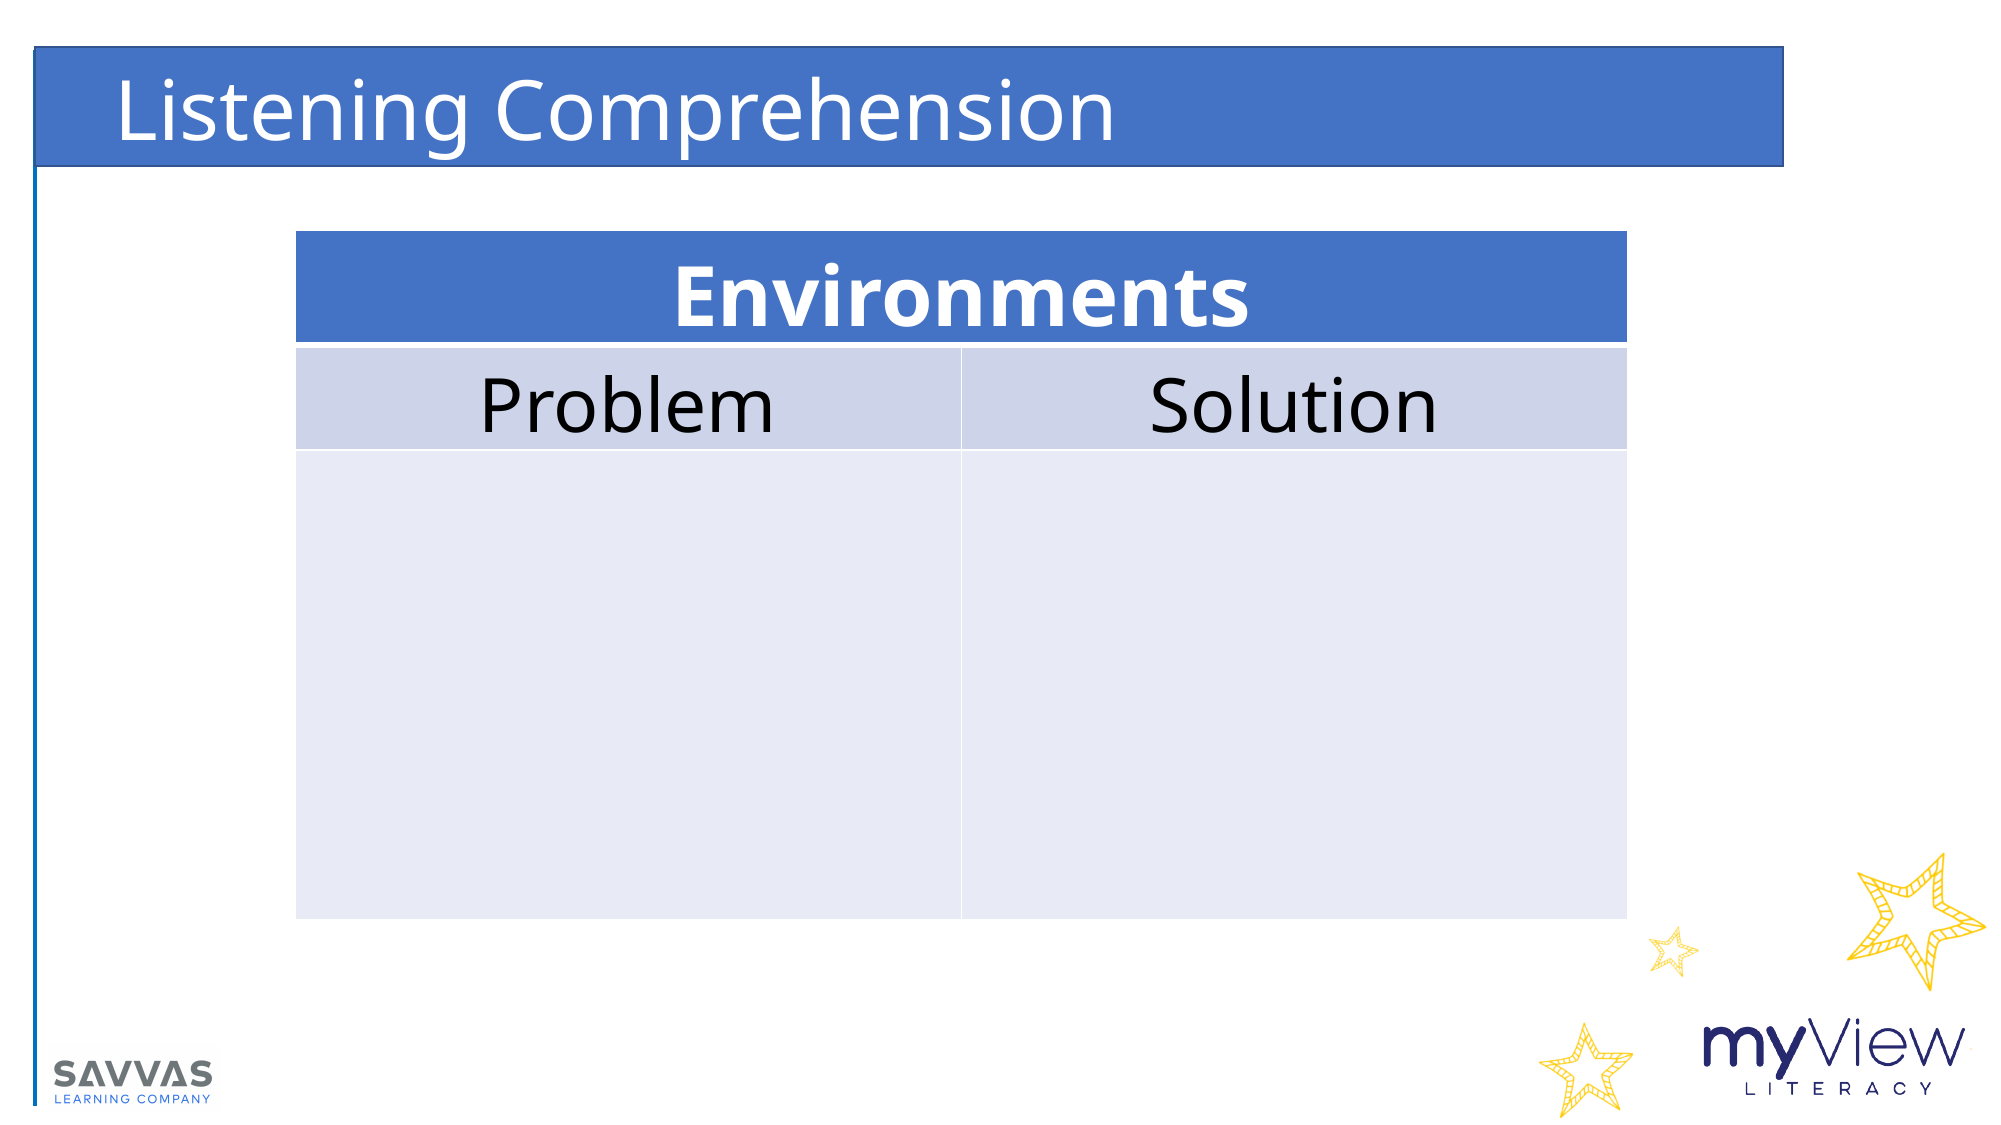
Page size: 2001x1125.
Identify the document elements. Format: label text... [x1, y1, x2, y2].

picture [48, 1043, 220, 1113]
text_box Listening Comprehension [34, 46, 1784, 167]
table_cell Problem [296, 348, 961, 449]
table_header Environments [296, 231, 1627, 342]
table_cell [296, 451, 961, 919]
picture [1509, 814, 2000, 1125]
table_cell Solution [962, 348, 1627, 449]
table_cell [962, 451, 1627, 919]
